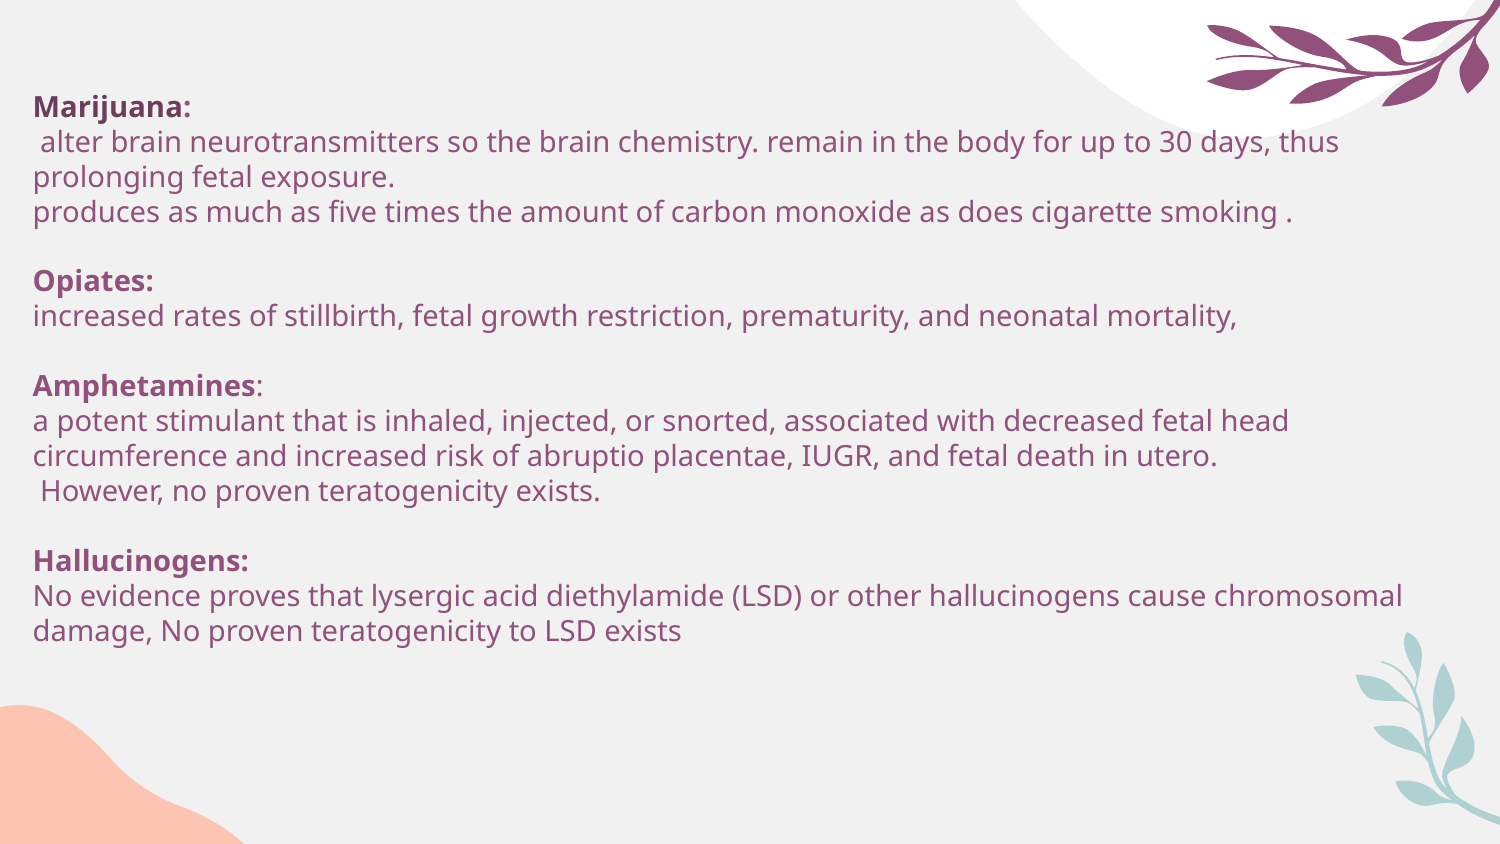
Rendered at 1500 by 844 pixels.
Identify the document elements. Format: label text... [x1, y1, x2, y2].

title Marijuana: alter brain neurotransmitters so the brain chemistry. remain in the body for up to 30 days, thus prolonging fetal exposure. produces as much as five times the amount of carbon monoxide as does cigarette smoking . Opiates: increased rates of stillbirth, fetal growth restriction, prematurity, and neonatal mortality, Amphetamines: a potent stimulant that is inhaled, injected, or snorted, associated with decreased fetal head circumference and increased risk of abruptio placentae, IUGR, and fetal death in utero. However, no proven teratogenicity exists. Hallucinogens: No evidence proves that lysergic acid diethylamide (LSD) or other hallucinogens cause chromosomal damage, No proven teratogenicity to LSD exists [17, 72, 1471, 812]
